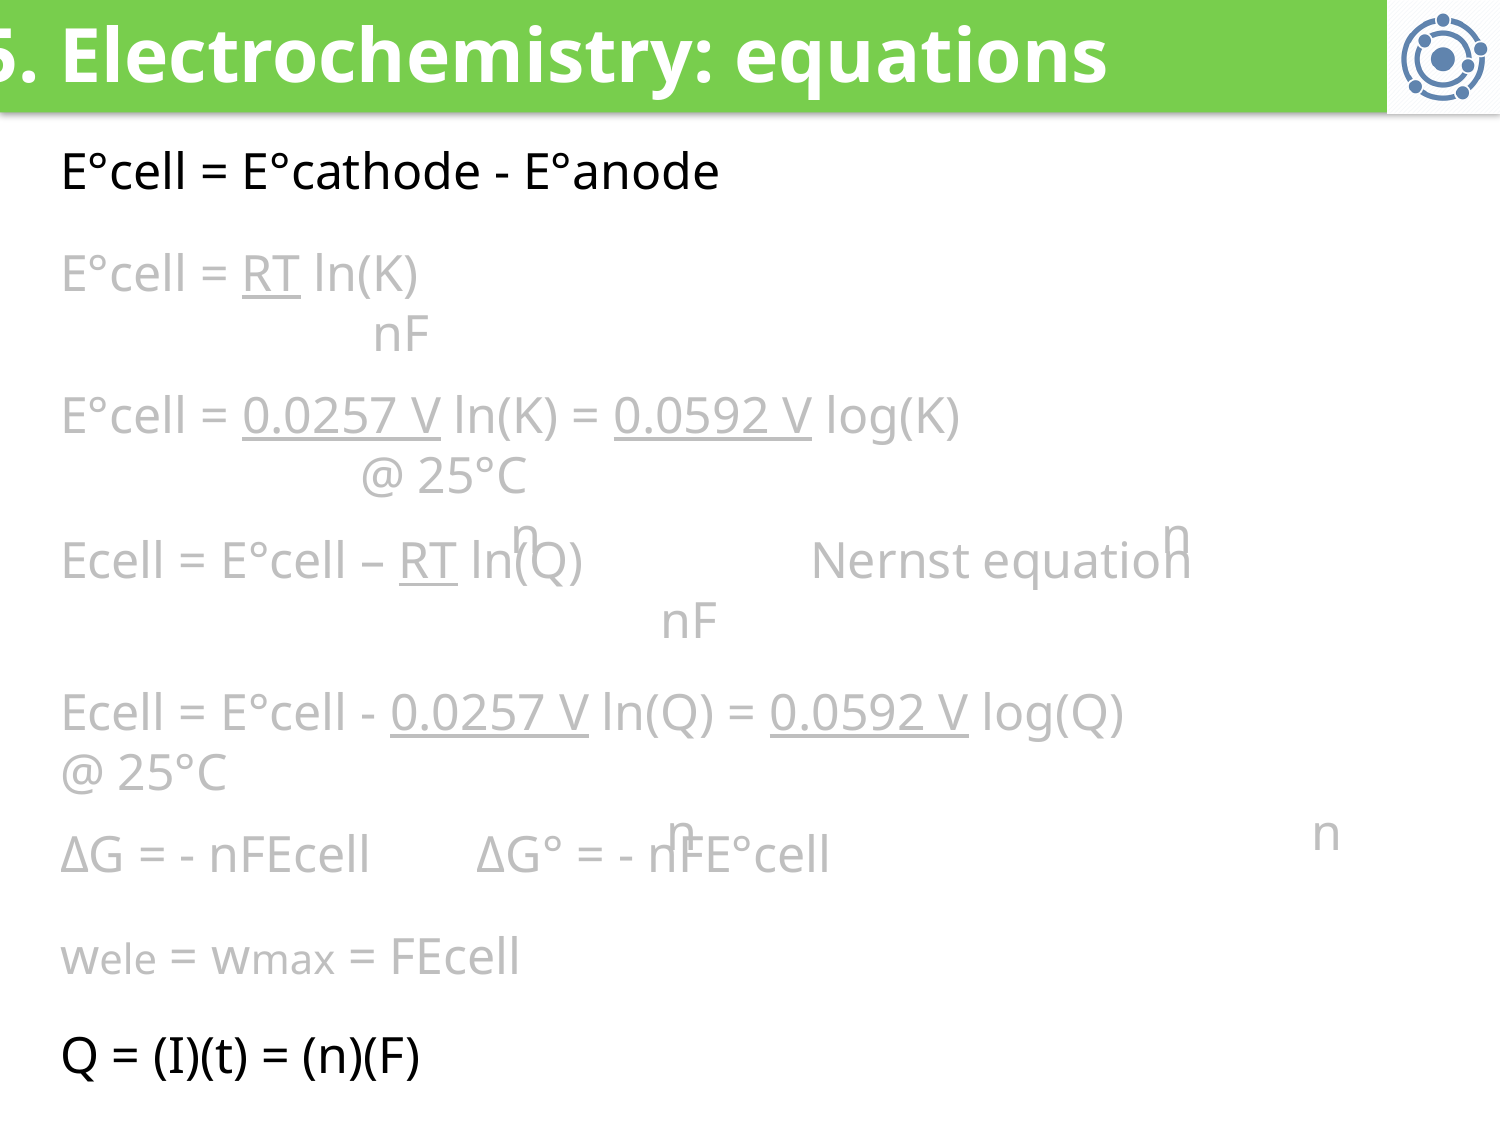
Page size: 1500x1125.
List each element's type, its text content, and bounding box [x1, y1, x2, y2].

text_box 5. Electrochemistry: equations [0, 0, 1125, 105]
text_box Q = (I)(t) = (n)(F) [45, 1016, 680, 1092]
text_box Ecell = E°cell - 0.0257 V ln(Q) = 0.0592 V log(Q) @ 25°C n n [45, 673, 1433, 868]
text_box [0, 0, 1384, 113]
text_box ΔG = - nFEcell [45, 815, 400, 917]
text_box wele = wmax = FEcell [45, 917, 680, 993]
text_box E°cell = RT ln(K) nF [45, 234, 1222, 369]
picture [1387, 0, 1500, 115]
text_box Ecell = E°cell – RT ln(Q) Nernst equation nF [45, 521, 1222, 657]
text_box ΔG° = - nFE°cell [461, 815, 866, 890]
text_box E°cell = E°cathode - E°anode [45, 132, 1222, 207]
text_box E°cell = 0.0257 V ln(K) = 0.0592 V log(K) @ 25°C n n [45, 376, 1388, 572]
